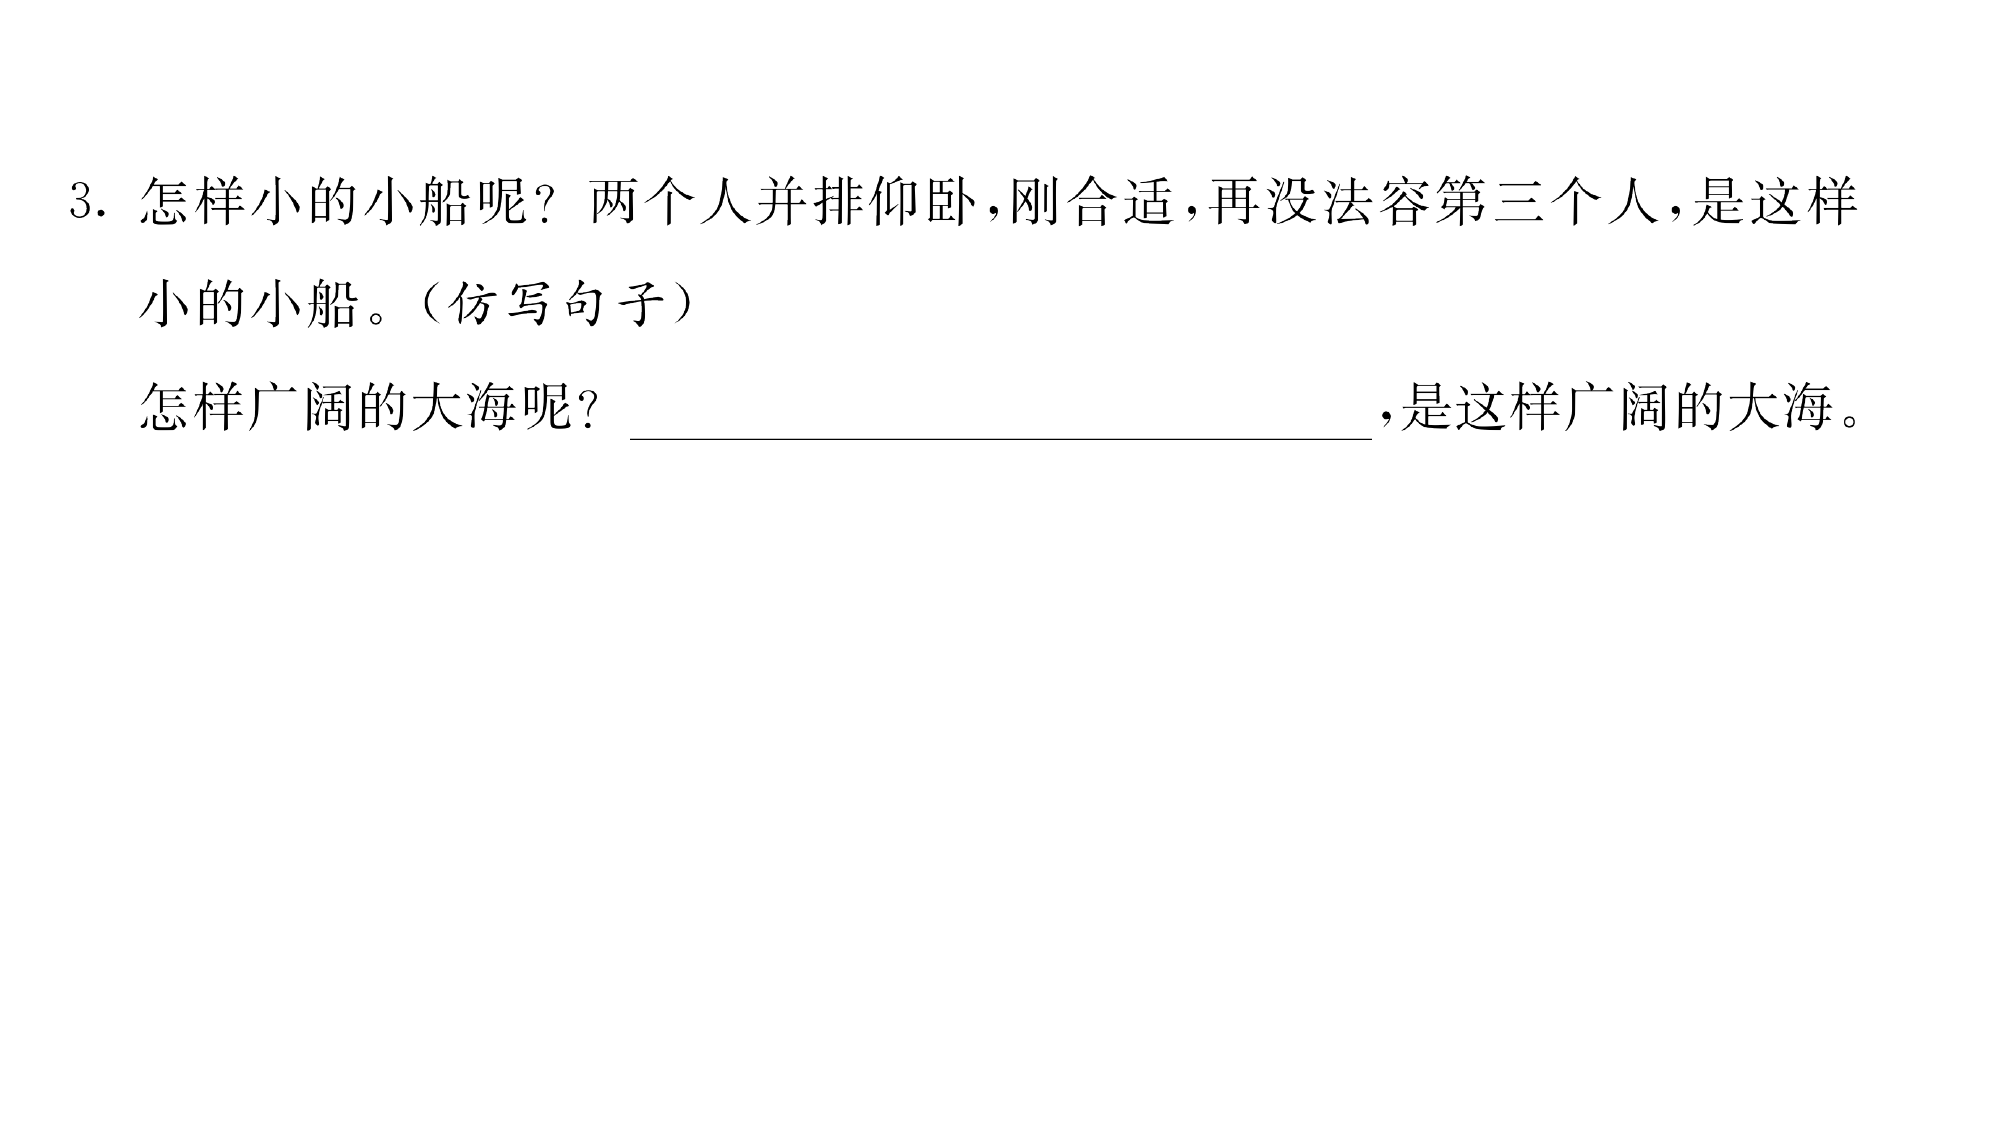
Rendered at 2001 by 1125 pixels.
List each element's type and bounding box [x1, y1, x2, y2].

picture [66, 160, 1957, 462]
